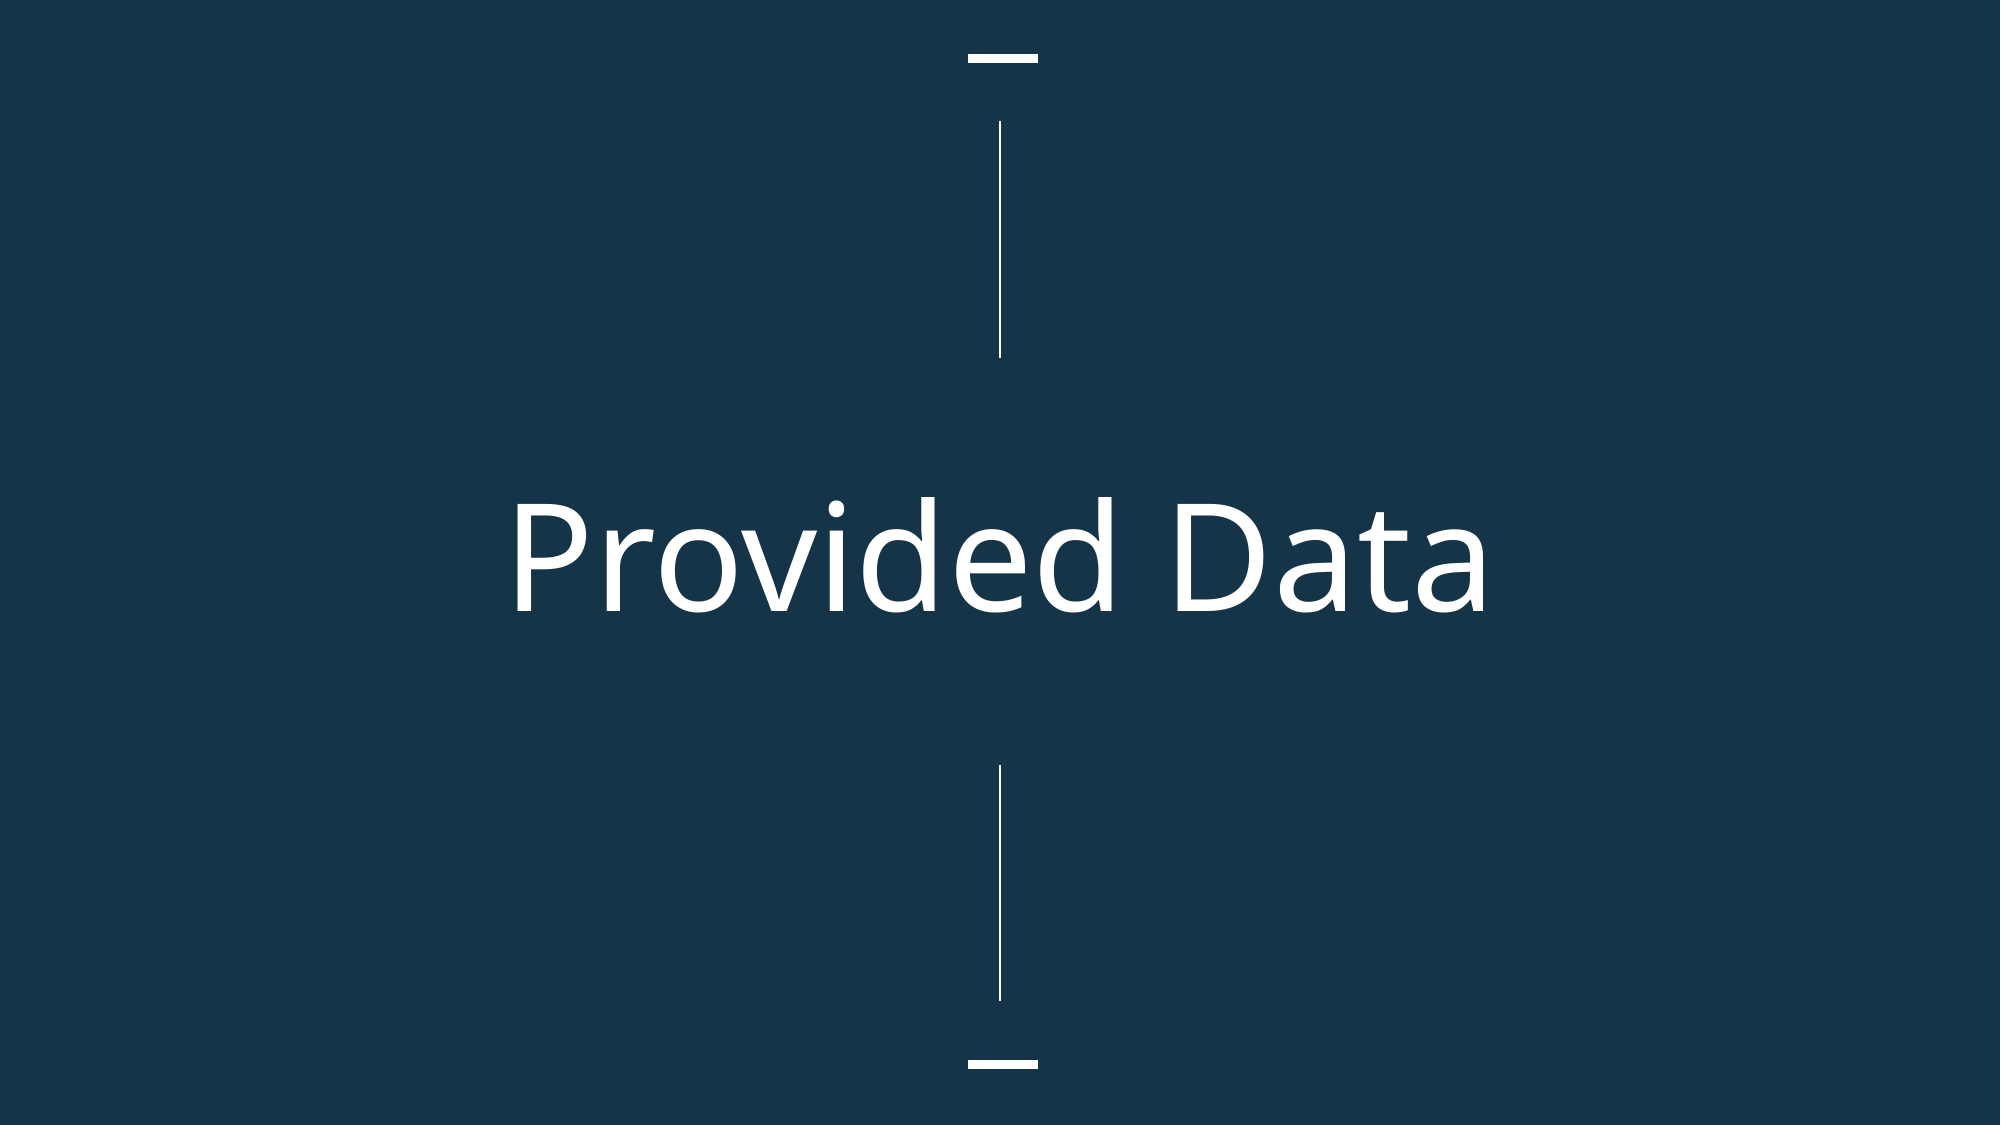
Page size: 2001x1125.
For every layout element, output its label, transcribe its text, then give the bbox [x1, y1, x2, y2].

title Provided Data [0, 482, 2000, 643]
